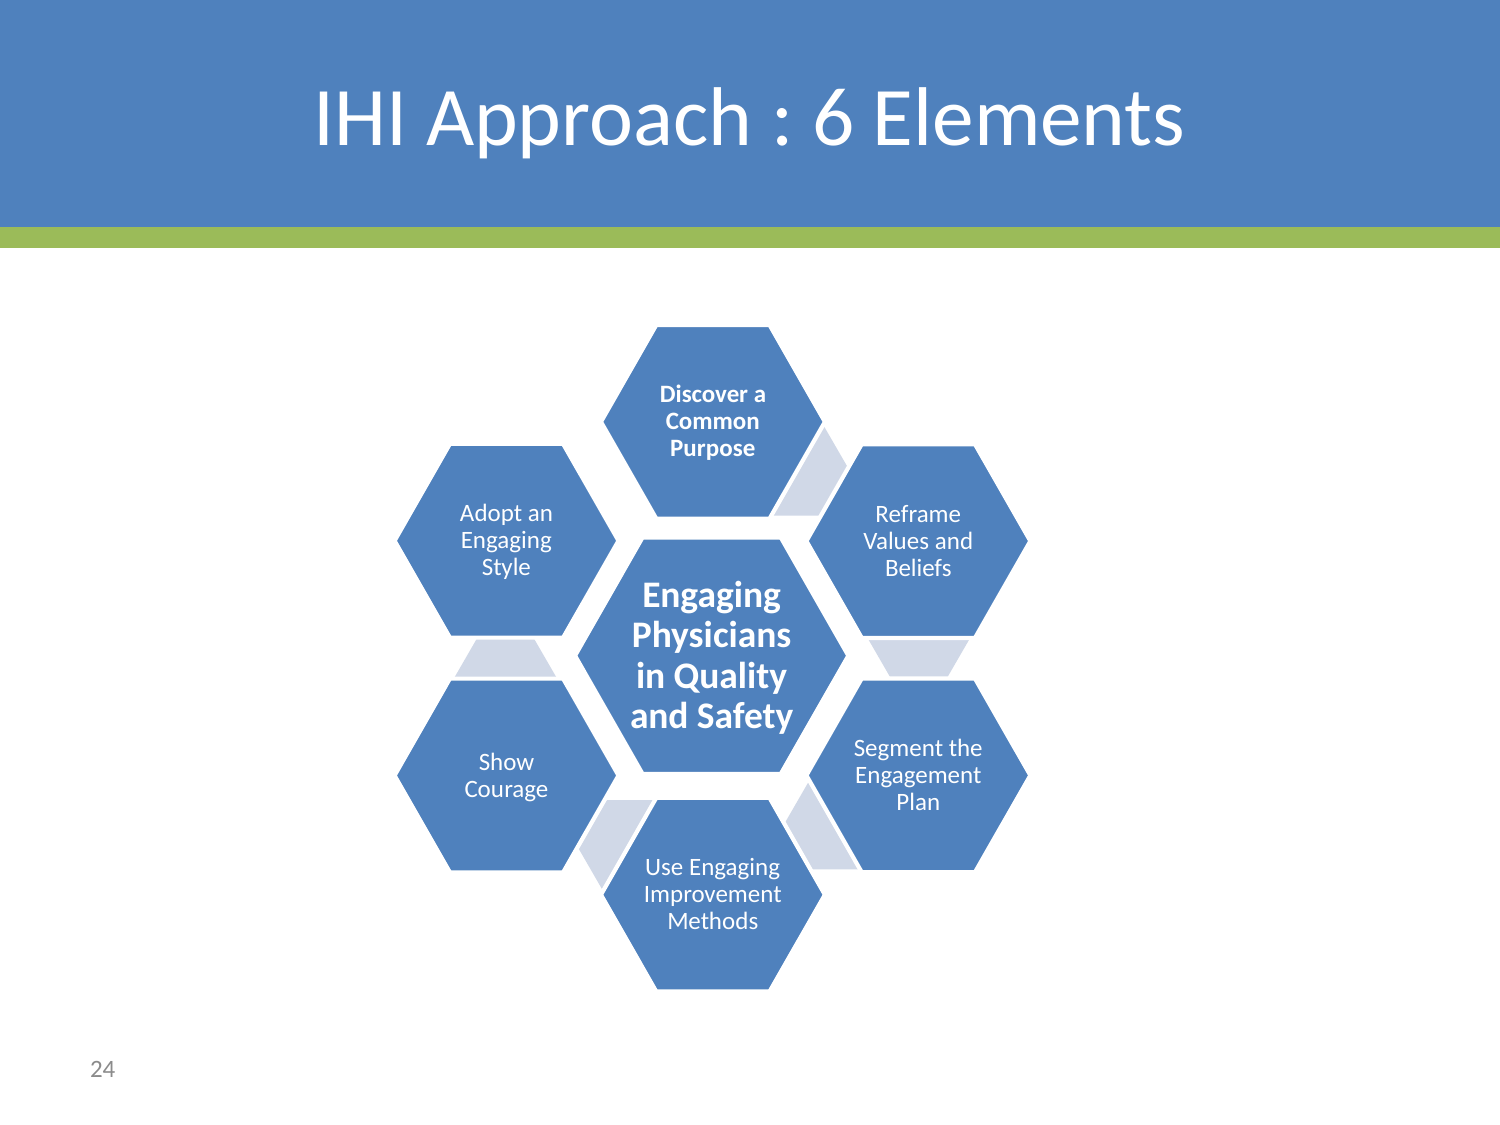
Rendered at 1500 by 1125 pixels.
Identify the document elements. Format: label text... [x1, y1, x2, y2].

title IHI Approach : 6 Elements [0, 0, 1500, 225]
slide_number 24 [75, 1037, 425, 1098]
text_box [112, 324, 1313, 992]
